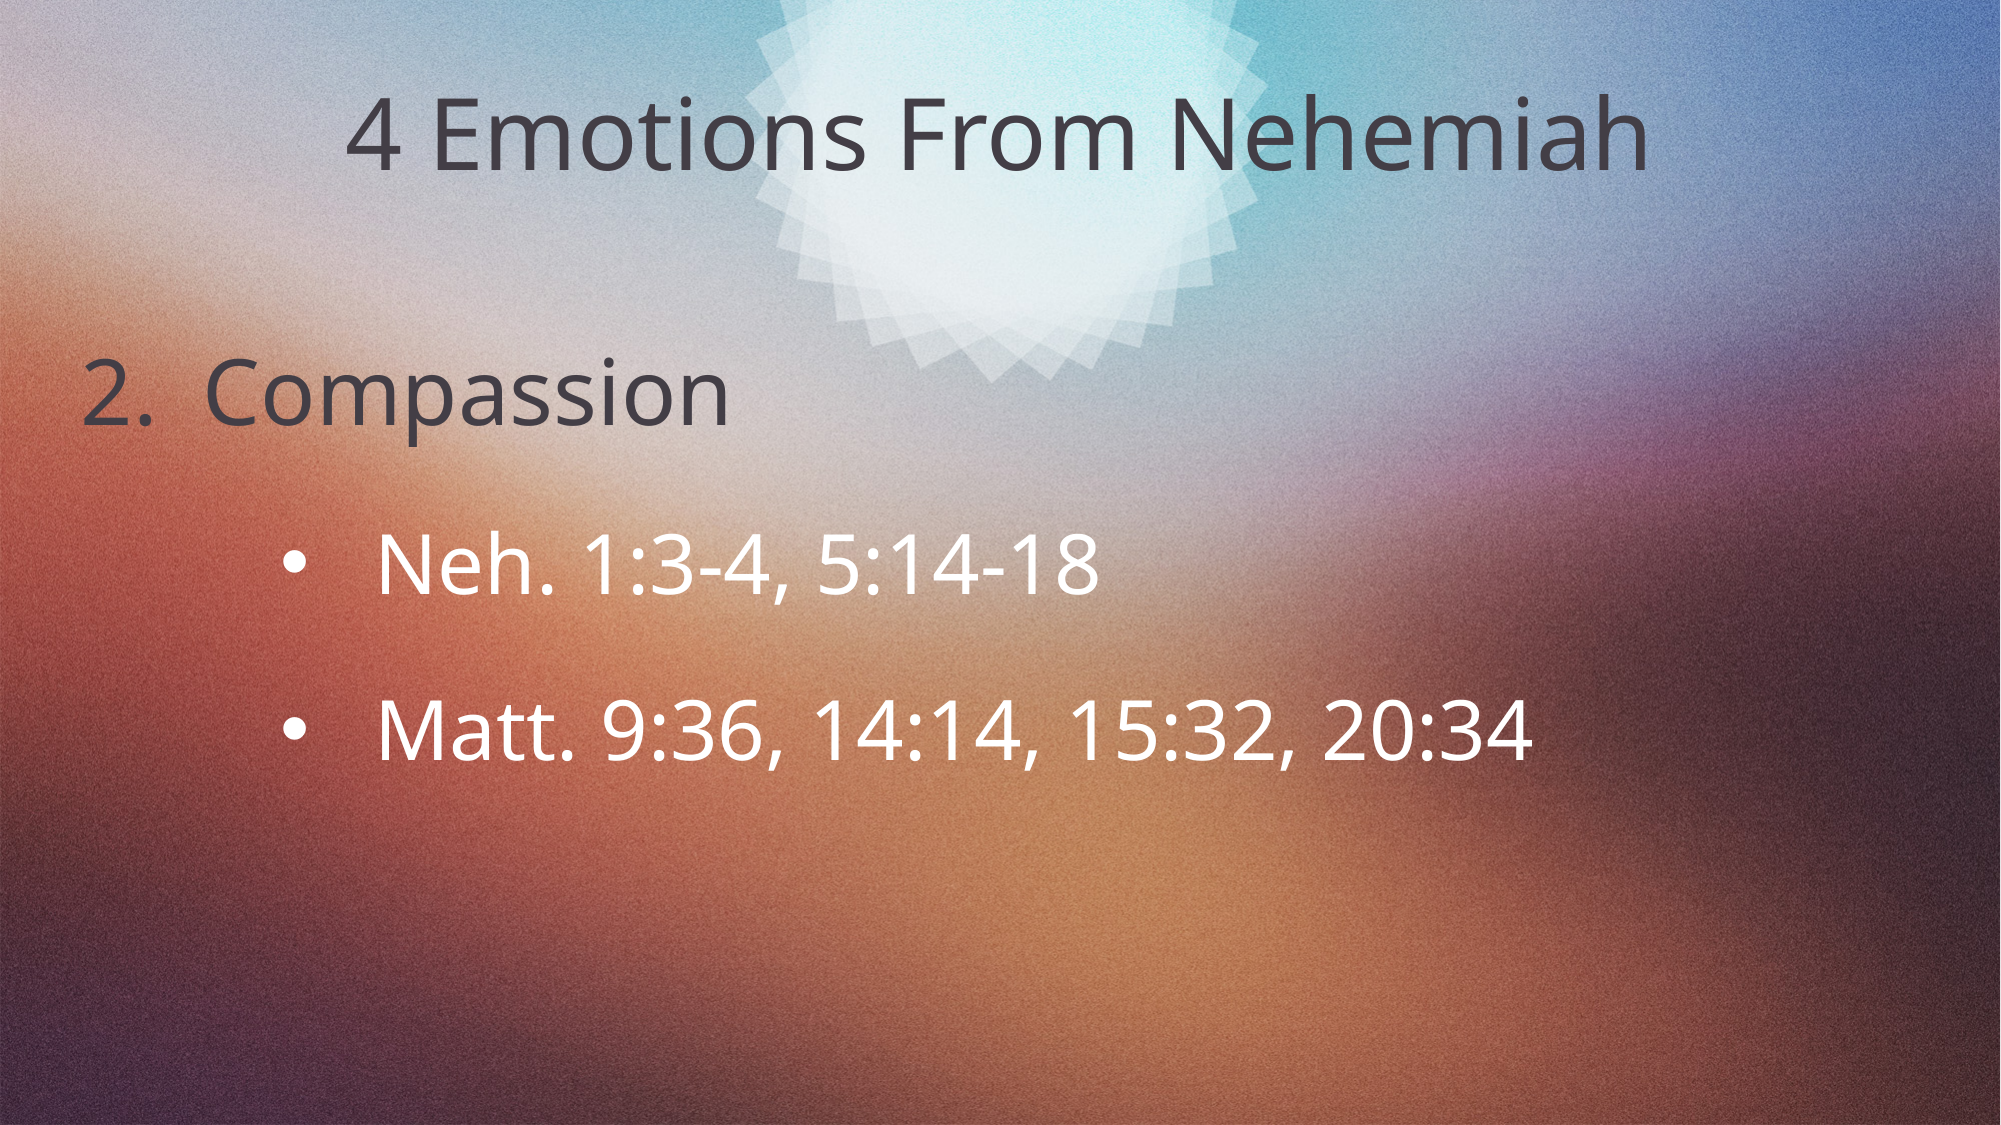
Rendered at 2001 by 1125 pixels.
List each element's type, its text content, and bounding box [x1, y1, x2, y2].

title 4 Emotions From Nehemiah [0, 45, 2000, 217]
picture [0, 0, 2001, 1125]
list Compassion Neh. 1:3-4, 5:14-18 Matt. 9:36, 14:14, 15:32, 20:34 [65, 271, 1935, 1077]
